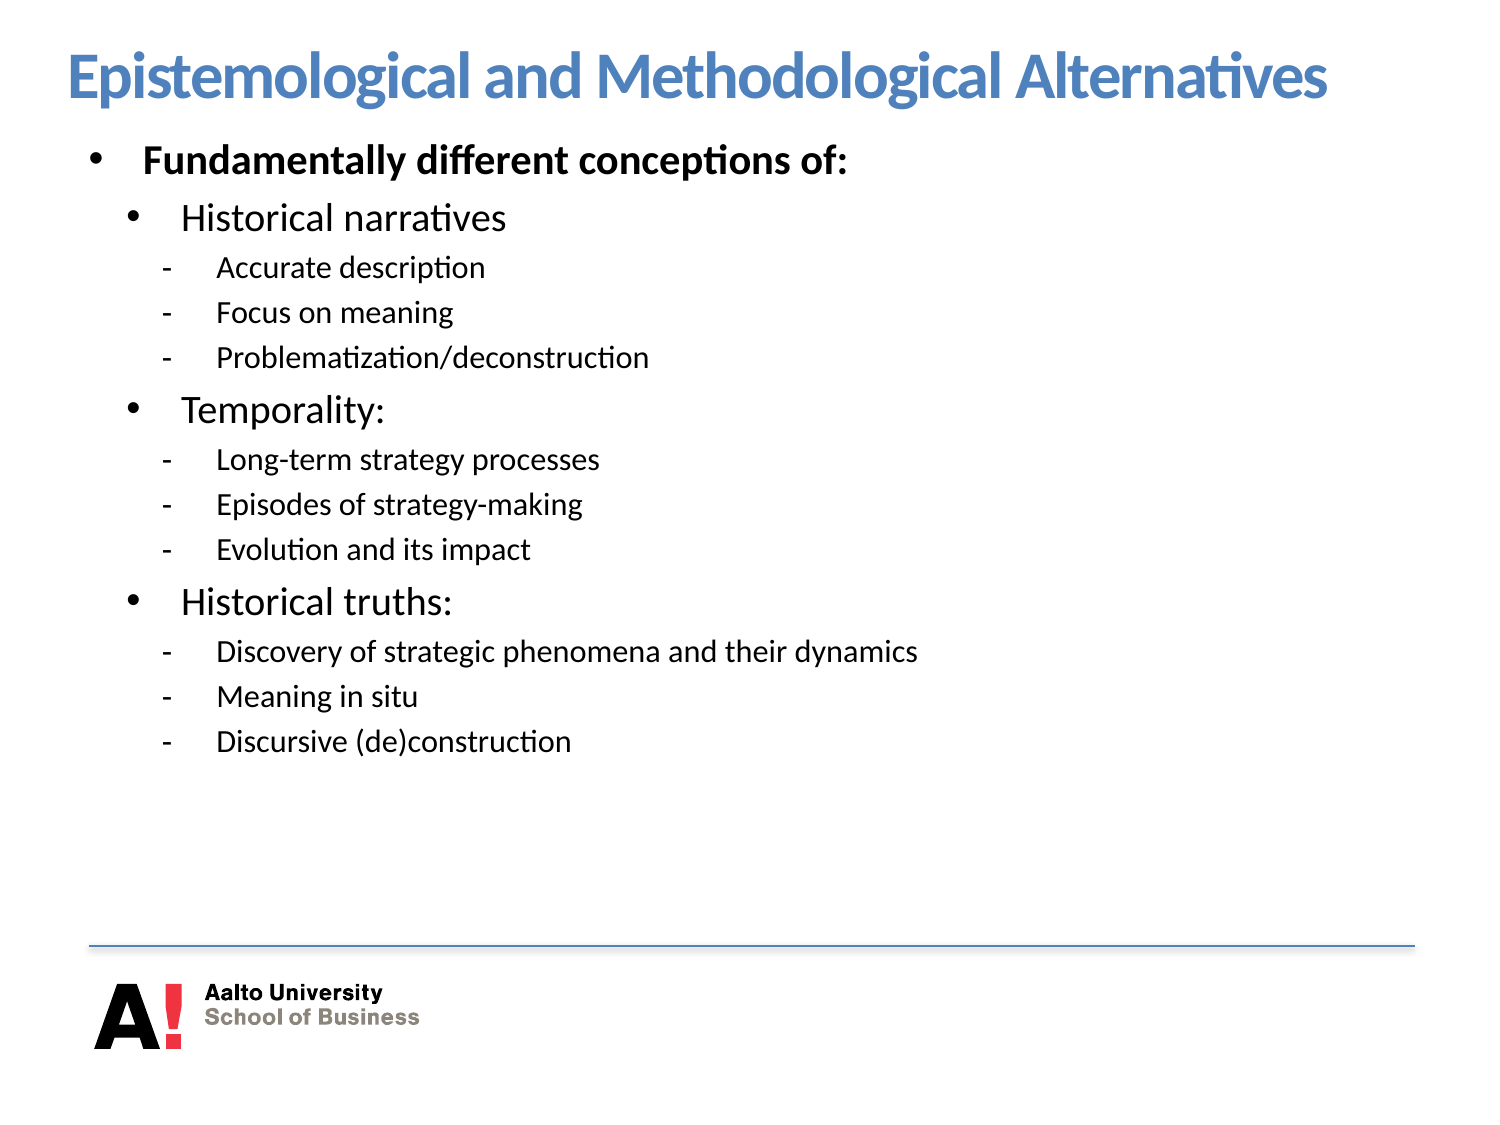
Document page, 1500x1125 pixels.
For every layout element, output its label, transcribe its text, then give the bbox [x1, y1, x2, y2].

title Epistemological and Methodological Alternatives [67, 43, 1476, 130]
list Fundamentally different conceptions of: Historical narratives Accurate description Focus on meaning Problematization/deconstruction Temporality: Long-term strategy processes Episodes of strategy-making Evolution and its impact Historical truths: Discovery of strategic phenomena and their dynamics Meaning in situ Discursive (de)construction [88, 132, 1455, 762]
